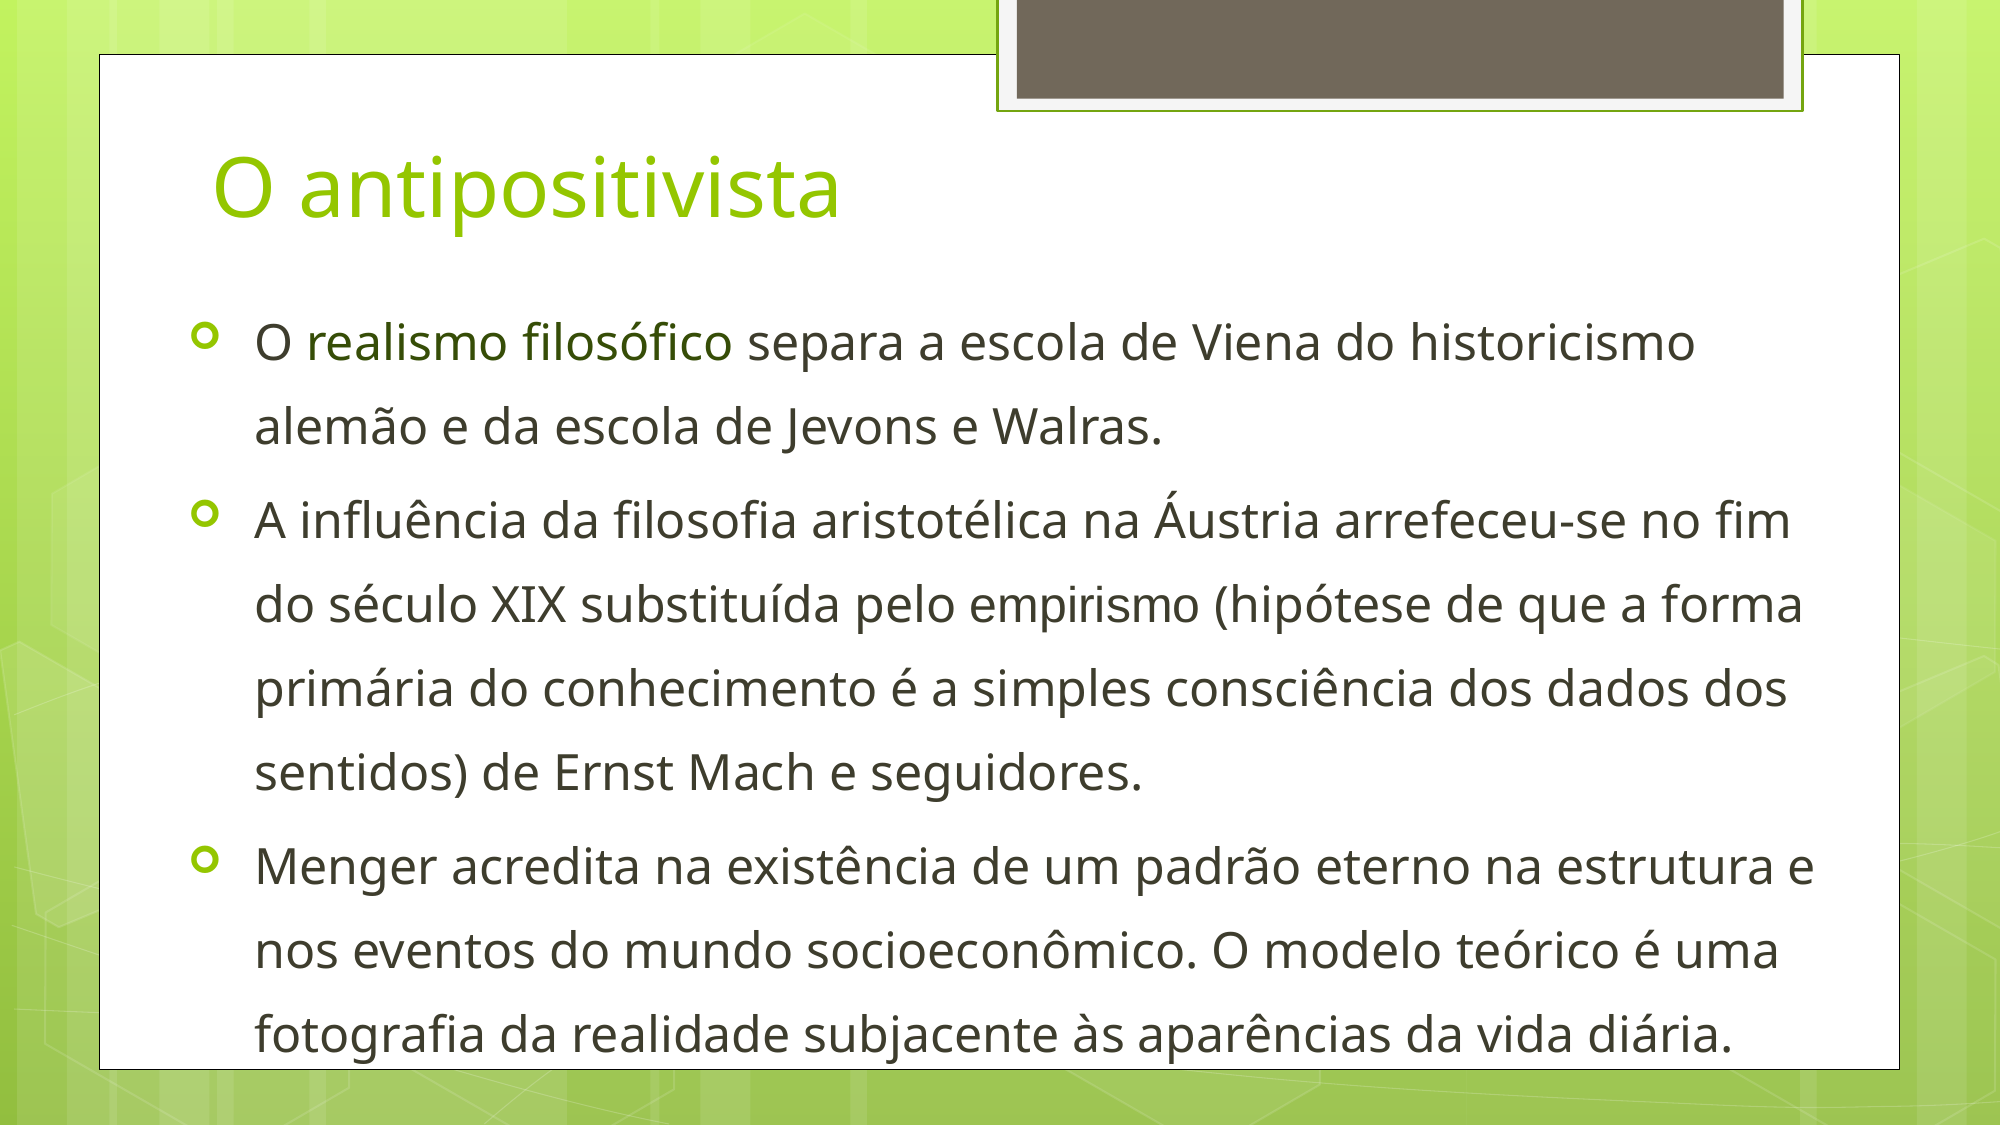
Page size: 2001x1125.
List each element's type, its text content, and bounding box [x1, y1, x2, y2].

list O realismo filosófico separa a escola de Viena do historicismo alemão e da escola de Jevons e Walras. A influência da filosofia aristotélica na Áustria arrefeceu-se no fim do século XIX substituída pelo empirismo (hipótese de que a forma primária do conhecimento é a simples consciência dos dados dos sentidos) de Ernst Mach e seguidores. Menger acredita na existência de um padrão eterno na estrutura e nos eventos do mundo socioeconômico. O modelo teórico é uma fotografia da realidade subjacente às aparências da vida diária. [173, 278, 1863, 1071]
title O antipositivista [196, 54, 1472, 243]
